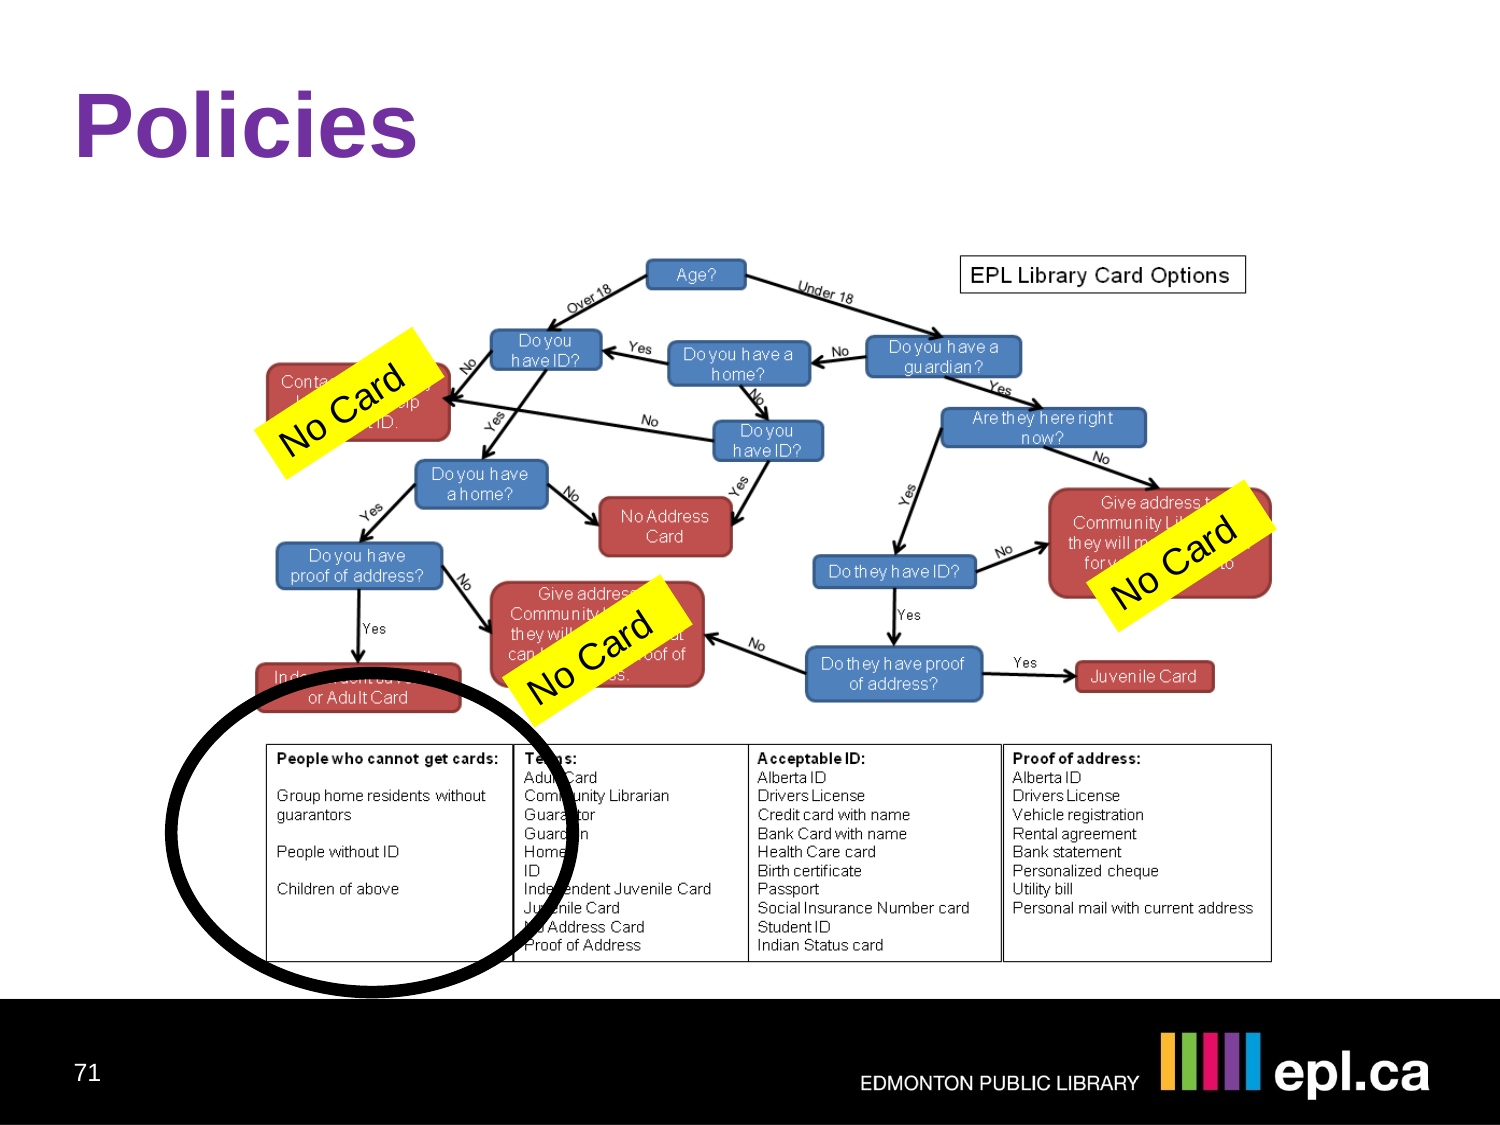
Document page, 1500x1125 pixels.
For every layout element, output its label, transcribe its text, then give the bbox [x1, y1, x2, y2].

list Policies [58, 58, 1430, 247]
slide_number 71 [58, 1041, 409, 1102]
text_box [169, 704, 248, 961]
picture [0, 0, 1500, 1125]
